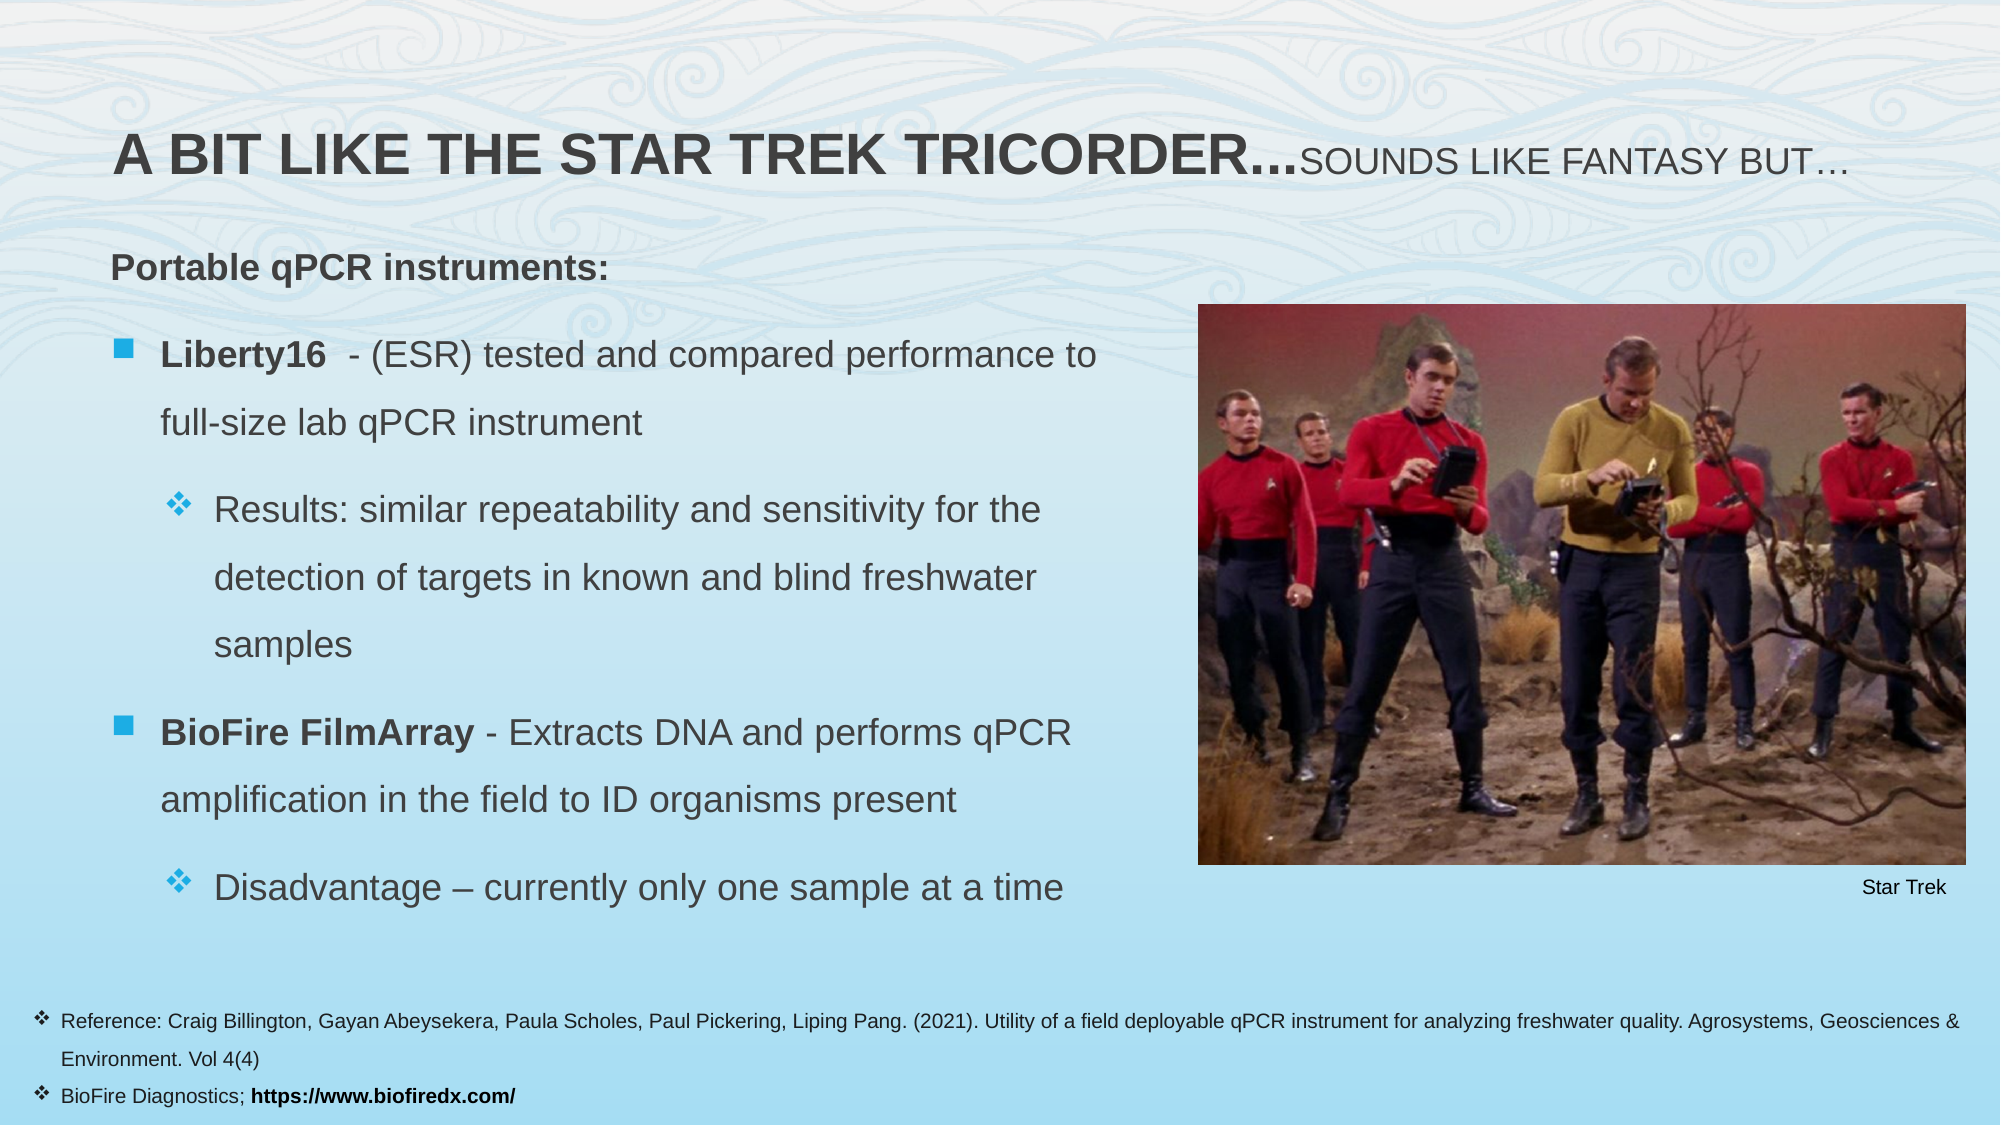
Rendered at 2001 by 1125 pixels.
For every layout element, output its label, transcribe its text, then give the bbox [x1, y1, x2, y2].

text_box Reference: Craig Billington, Gayan Abeysekera, Paula Scholes, Paul Pickering, Liping Pang. (2021). Utility of a field deployable qPCR instrument for analyzing freshwater quality. Agrosystems, Geosciences & Environment. Vol 4(4) BioFire Diagnostics; https://www.biofiredx.com/ [17, 988, 1977, 1116]
picture [1197, 304, 1967, 866]
title A bit like the Star Trek Tricorder...​Sounds like fantasy BUT… [97, 139, 1907, 264]
list Portable qPCR instruments: Liberty16 - (ESR) tested and compared performance to full-size lab qPCR instrument Results: similar repeatability and sensitivity for the detection of targets in known and blind freshwater samples BioFire FilmArray - Extracts DNA and performs qPCR amplification in the field to ID organisms present Disadvantage – currently only one sample at a time [95, 655, 1166, 988]
text_box Star Trek [1847, 874, 1966, 906]
